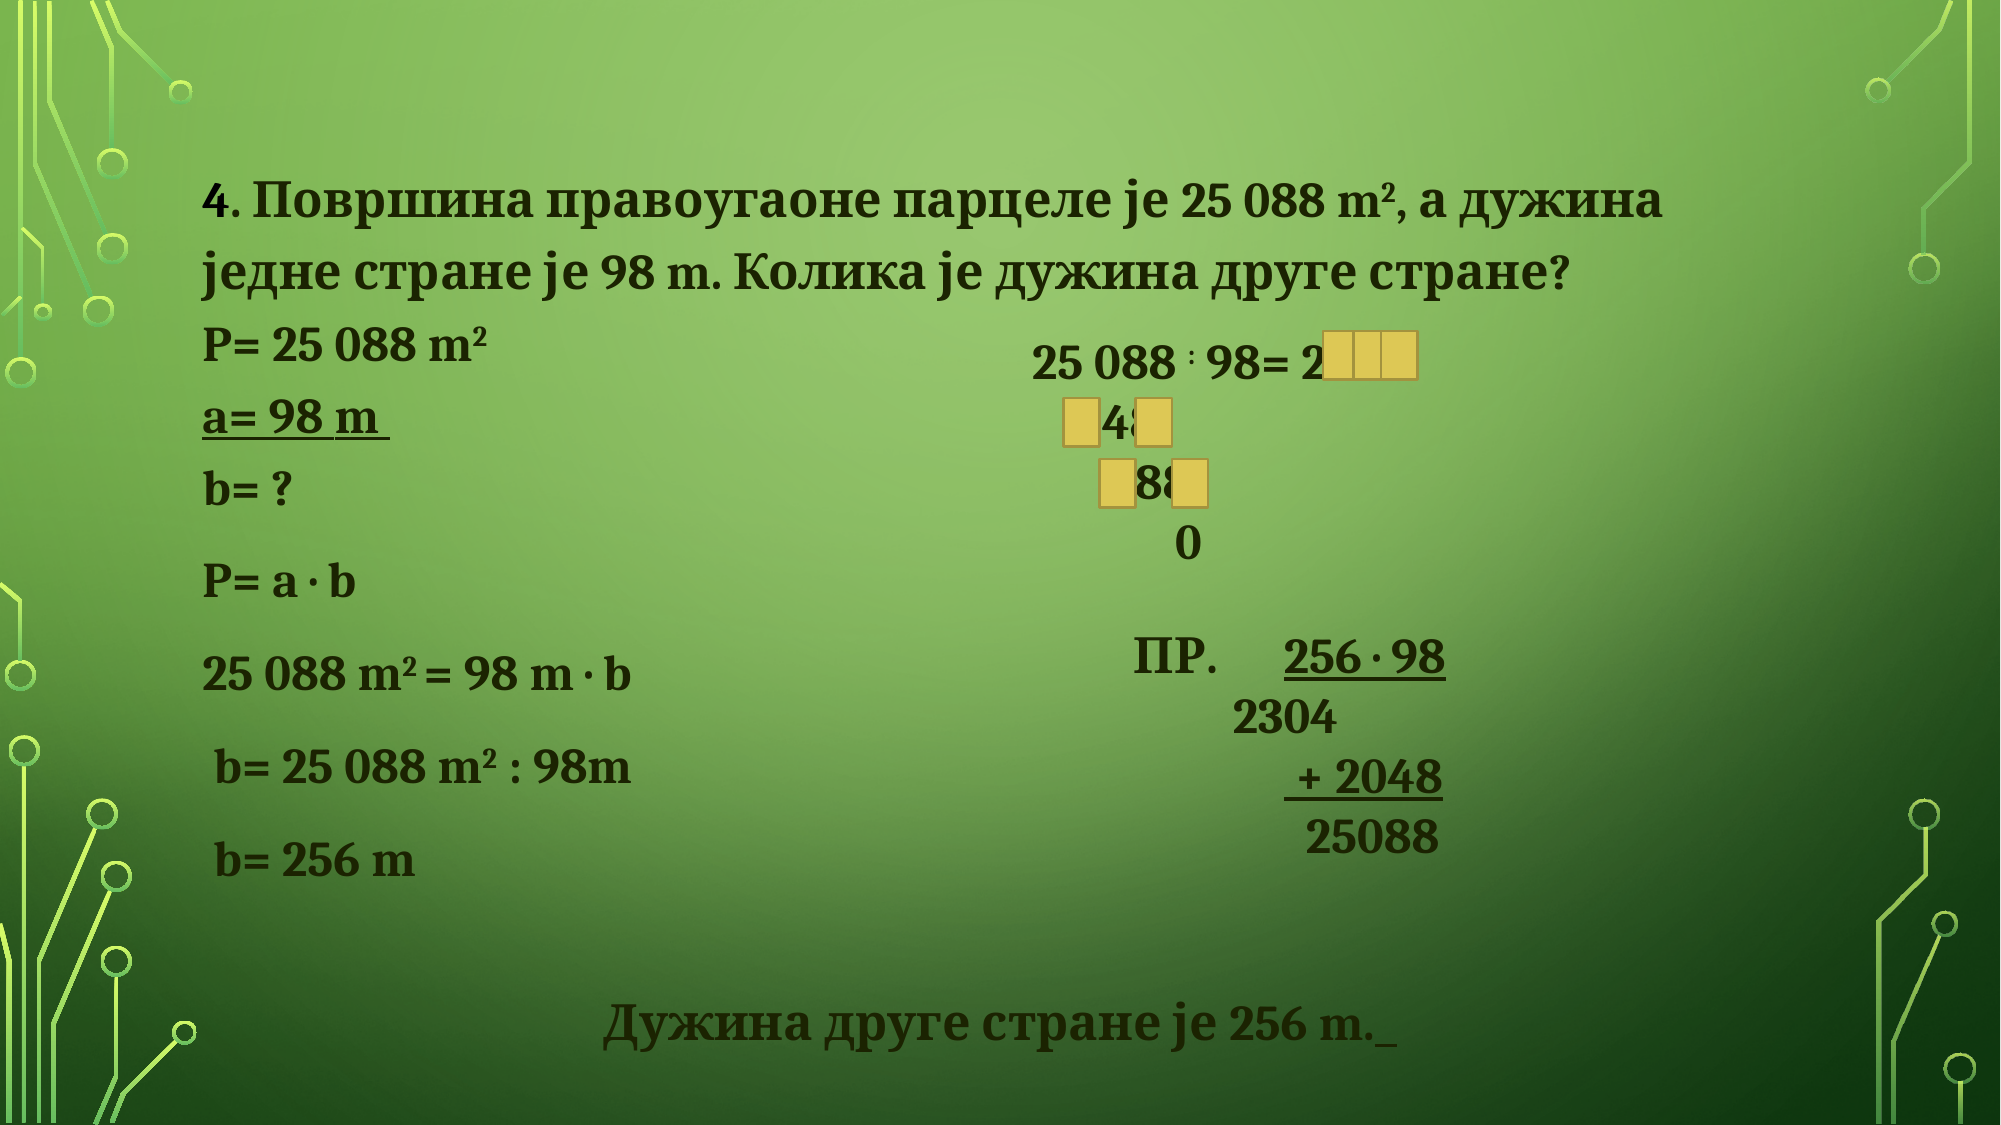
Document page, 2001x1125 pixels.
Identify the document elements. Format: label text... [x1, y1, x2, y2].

text_box [1134, 397, 1173, 448]
list 4. Површина правоугаоне парцеле је 25 088 m2, а дужина једне стране је 98 m. Колика је дужина друге стране? P= 25 088 m2 a= 98 m b= ? P= a · b 25 088 m2 = 98 m · b b= 25 088 m2 : 98m b= 256 m [187, 147, 1813, 1086]
text_box Дужина друге стране је 256 m. [490, 977, 1550, 1058]
text_box [1098, 458, 1137, 509]
text_box [1352, 330, 1380, 381]
text_box [1322, 330, 1352, 381]
text_box ПР. 256 · 98 2304 + 2048 25088 [1119, 616, 1461, 932]
text_box 25 088 : 98= 256 5 48 588 0 [984, 322, 1685, 578]
text_box [1380, 330, 1419, 381]
text_box [1171, 458, 1209, 509]
text_box [1062, 397, 1101, 448]
